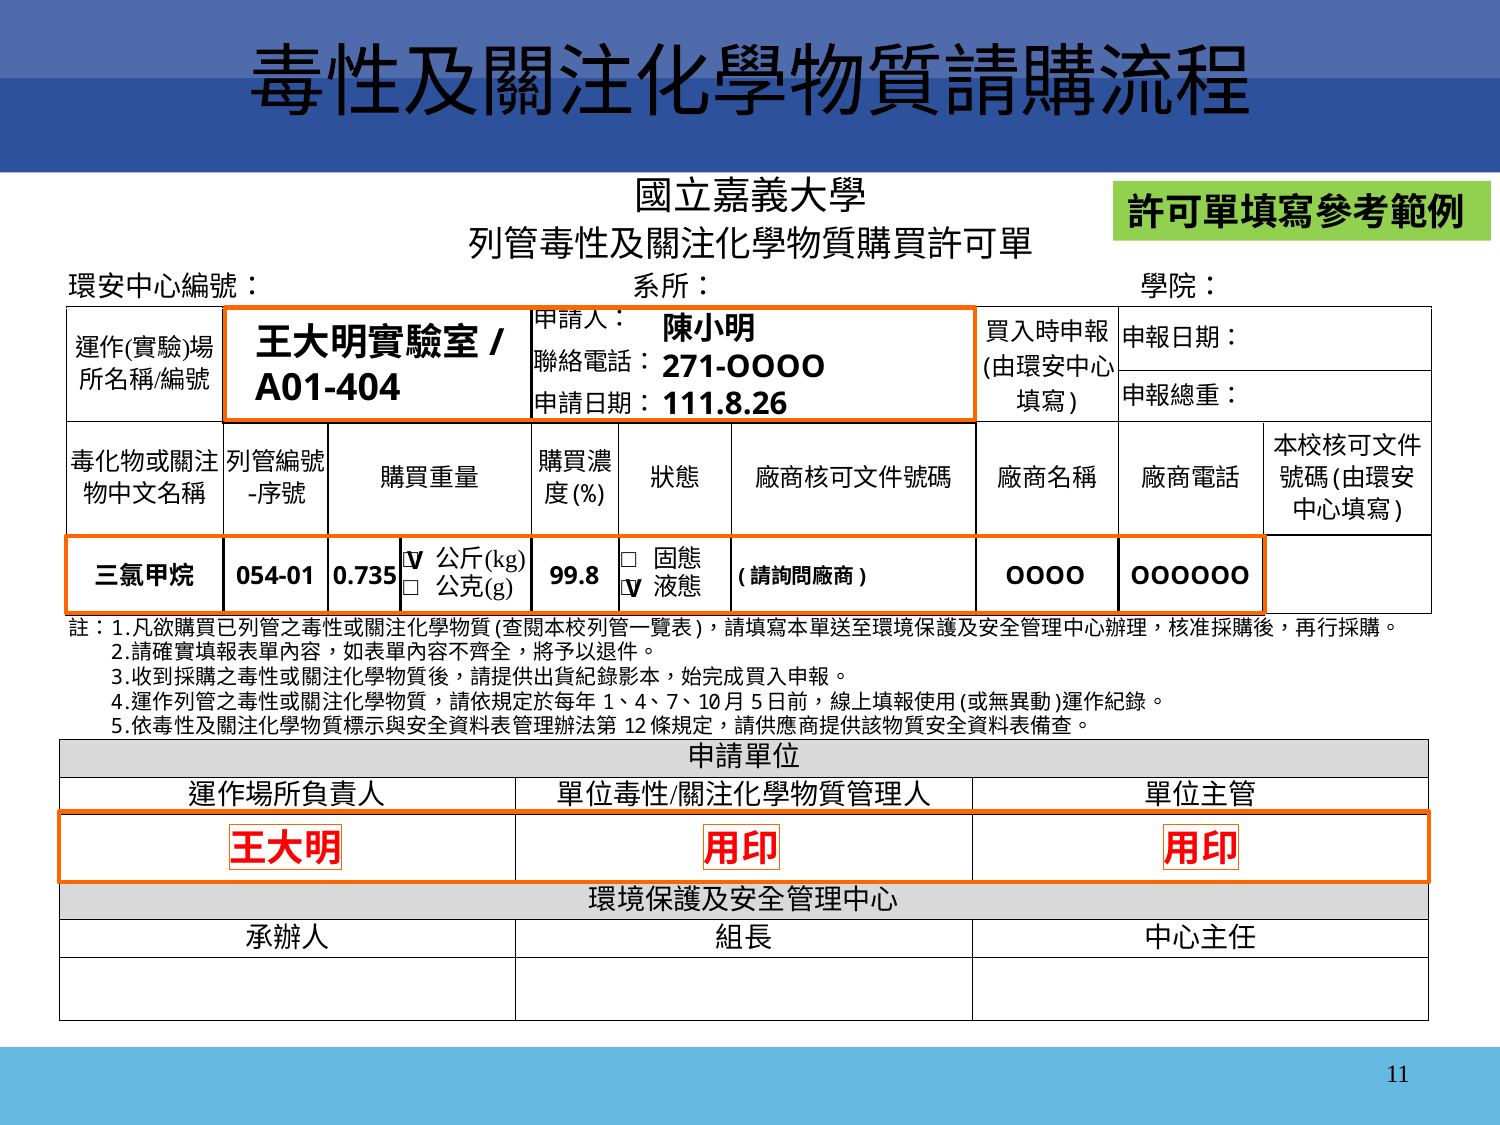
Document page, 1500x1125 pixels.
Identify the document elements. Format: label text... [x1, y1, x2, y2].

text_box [228, 823, 1240, 870]
picture [58, 172, 1442, 1047]
slide_number 11 [1074, 1055, 1425, 1103]
text_box 許可單填寫參考範例 [1446, 180, 1491, 241]
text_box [93, 544, 1253, 604]
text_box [242, 308, 831, 423]
